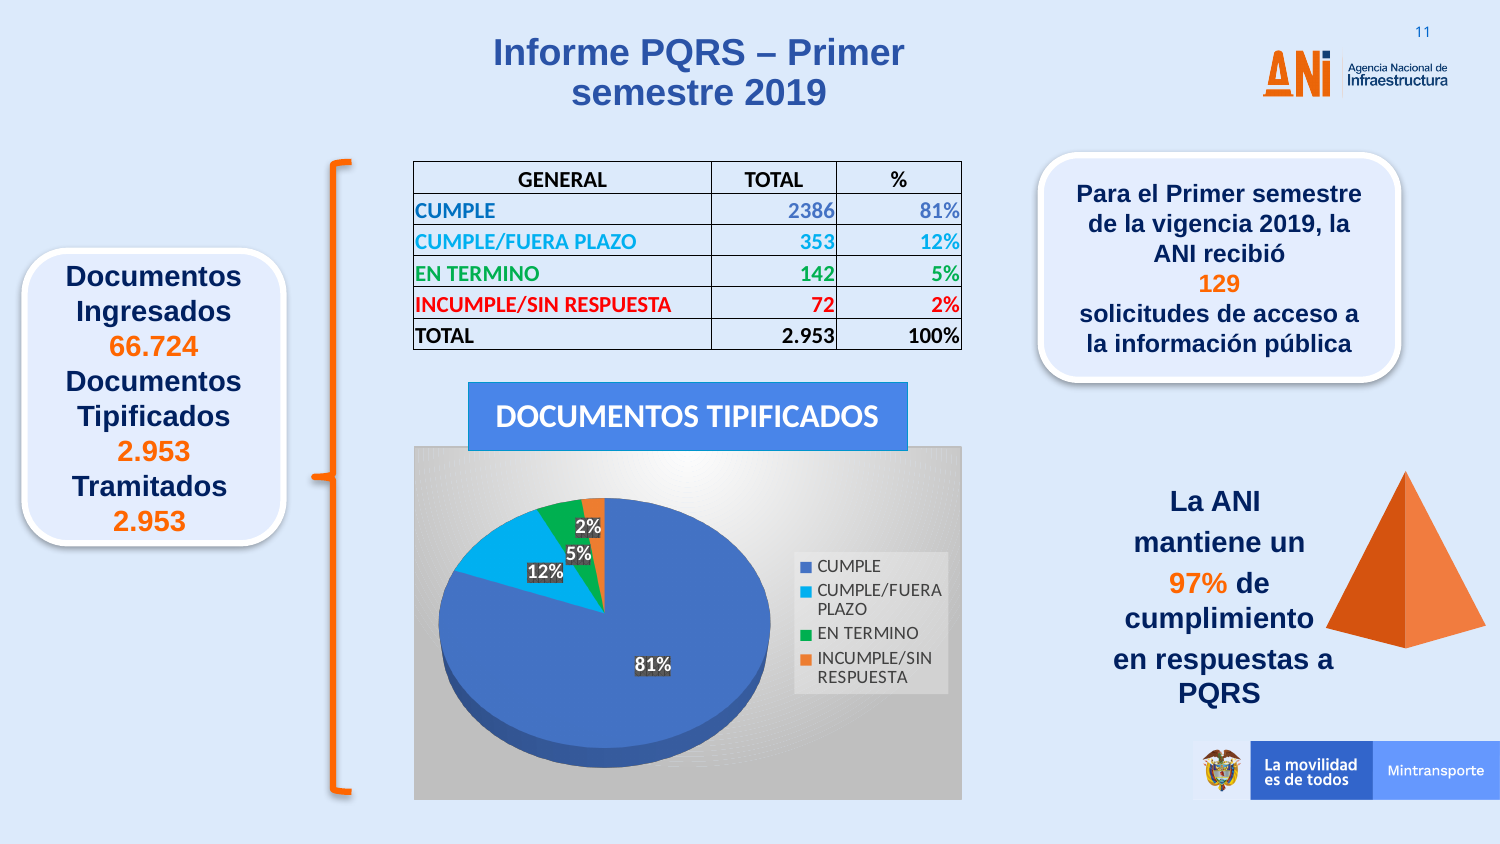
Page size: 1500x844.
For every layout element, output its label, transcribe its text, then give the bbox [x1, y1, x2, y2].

table_cell CUMPLE [414, 194, 711, 224]
text_box Documentos Ingresados 66.724 Documentos Tipificados 2.953 Tramitados 2.953 [21, 247, 287, 547]
table_header TOTAL [712, 162, 836, 193]
text_box [1405, 470, 1486, 649]
table_cell 2386 [712, 194, 836, 224]
table_cell 81% [837, 194, 961, 224]
picture [1263, 47, 1448, 100]
table_cell 5% [837, 256, 961, 286]
table_cell 12% [837, 225, 961, 255]
picture [1193, 741, 1500, 800]
table_cell CUMPLE/FUERA PLAZO [414, 225, 711, 255]
table_cell 100% [837, 319, 961, 349]
table_header GENERAL [414, 162, 711, 193]
table_cell TOTAL [414, 319, 711, 349]
table_cell 142 [712, 256, 836, 286]
chart [413, 445, 962, 801]
table_cell 2.953 [712, 319, 836, 349]
text_box [1355, 472, 1405, 649]
table_cell INCUMPLE/SIN RESPUESTA [414, 287, 711, 318]
table_cell EN TERMINO [414, 256, 711, 286]
table_header % [837, 162, 961, 193]
table_cell 72 [712, 287, 836, 318]
text_box Documentos Tipificados [468, 382, 908, 444]
table_cell 353 [712, 225, 836, 255]
text_box Informe PQRS – Primer semestre 2019 [383, 25, 992, 122]
table_cell 2% [837, 287, 961, 318]
text_box [311, 158, 352, 796]
text_box La ANI mantiene un 97% de cumplimiento en respuestas a PQRS [1084, 476, 1355, 716]
text_box Para el Primer semestre de la vigencia 2019, la ANI recibió 129 solicitudes de acceso a la información pública [1037, 152, 1402, 383]
